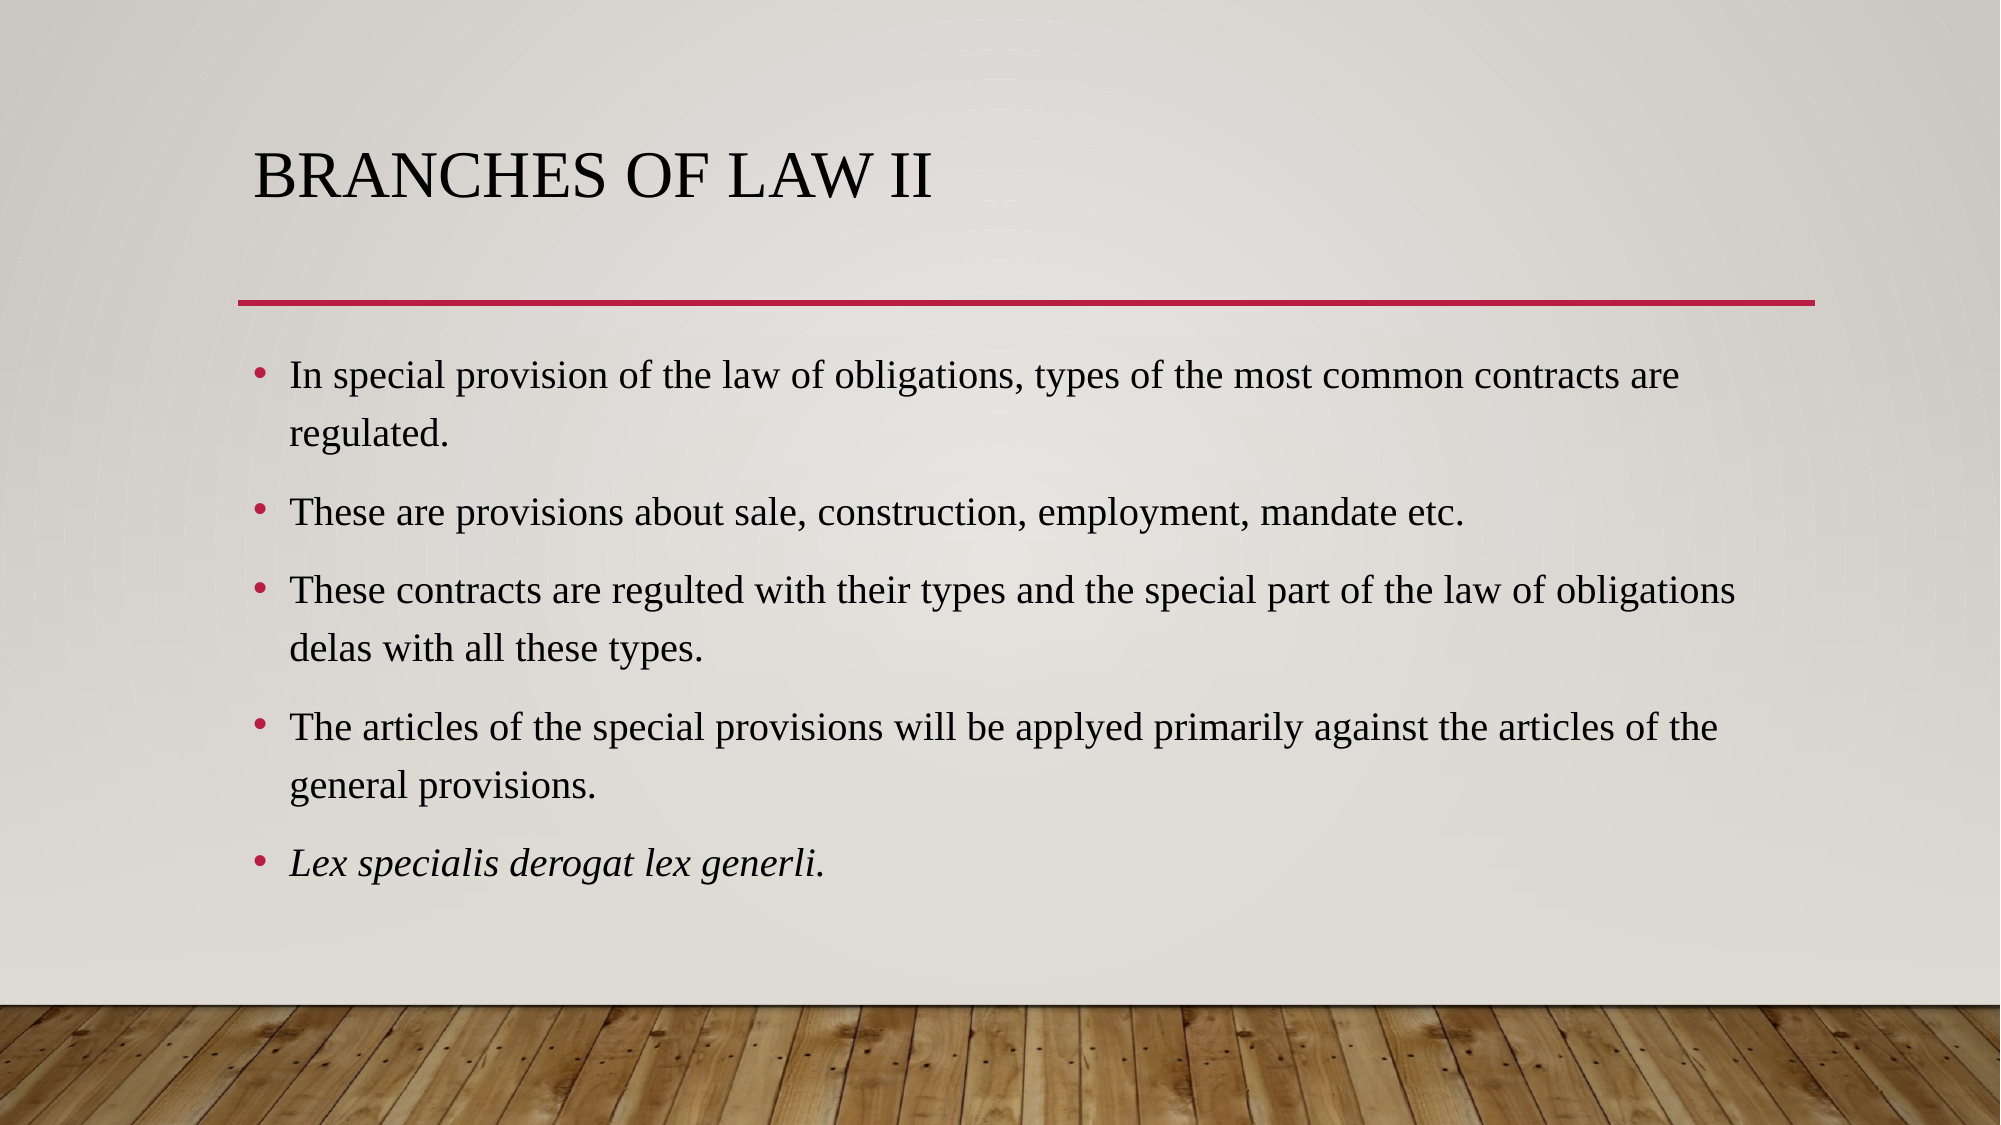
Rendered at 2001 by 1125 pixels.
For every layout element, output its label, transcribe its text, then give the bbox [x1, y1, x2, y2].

title Branches of Law II [238, 131, 1814, 305]
picture [0, 1005, 2000, 1125]
list In special provision of the law of obligations, types of the most common contracts are regulated. These are provisions about sale, construction, employment, mandate etc. These contracts are regulted with their types and the special part of the law of obligations delas with all these types. The articles of the special provisions will be applyed primarily against the articles of the general provisions. Lex specialis derogat lex generli. [238, 330, 1814, 897]
